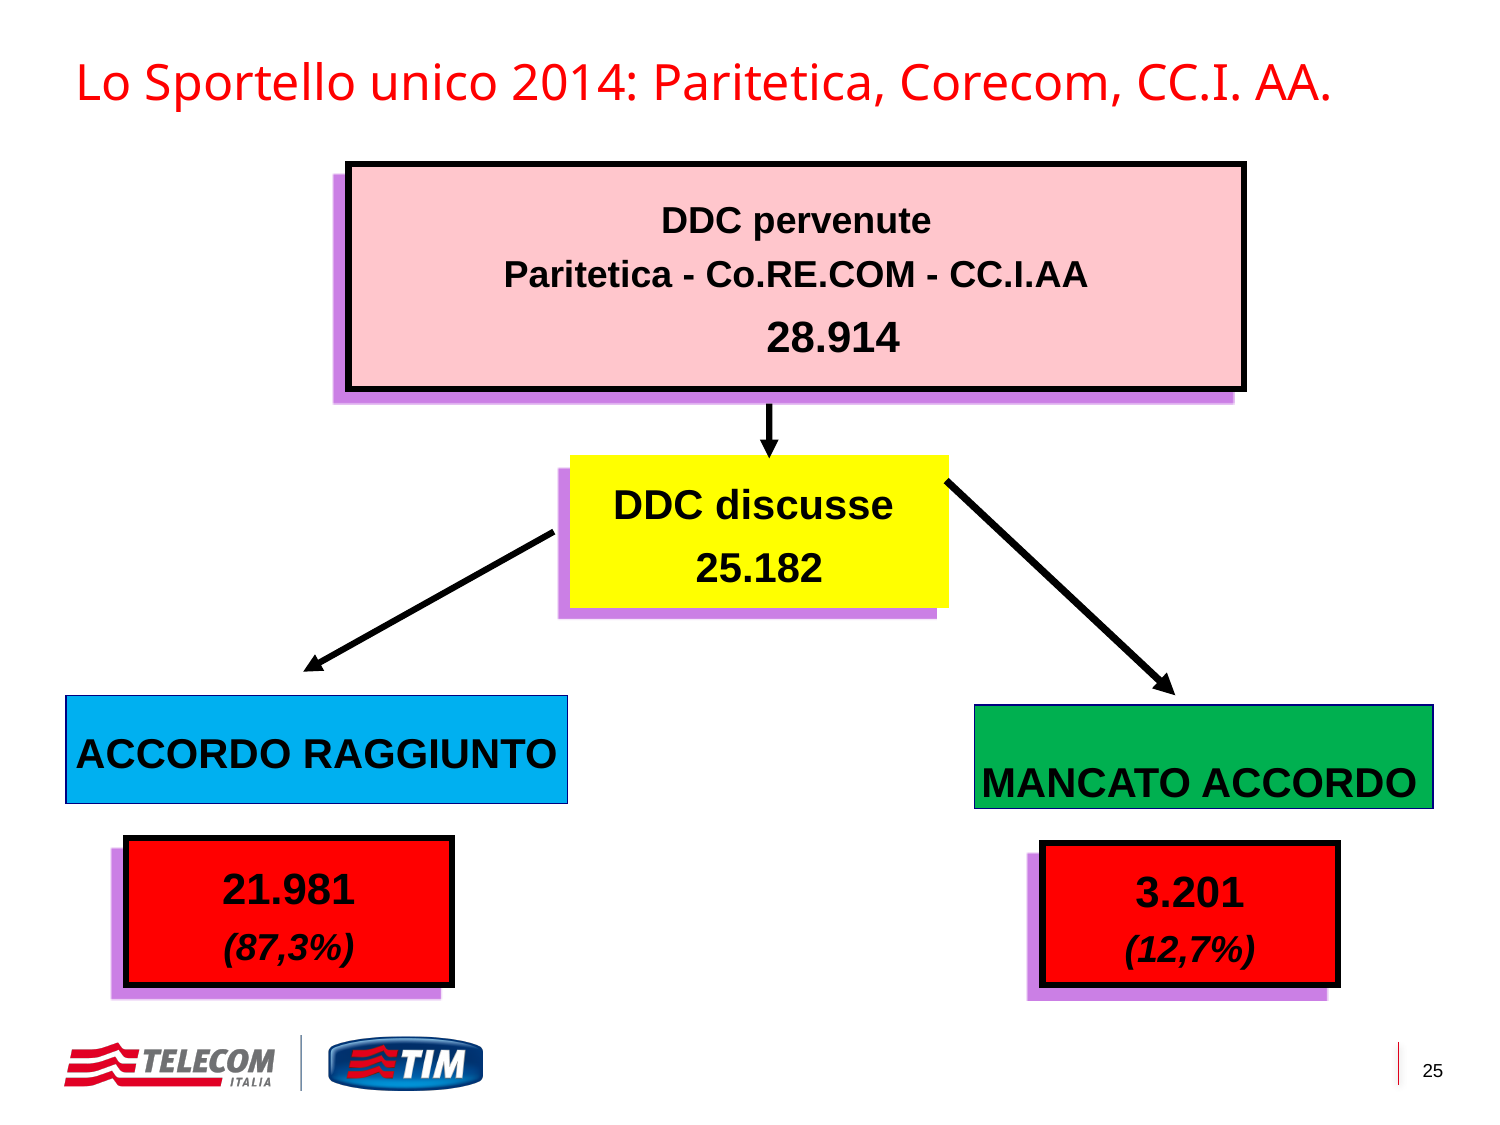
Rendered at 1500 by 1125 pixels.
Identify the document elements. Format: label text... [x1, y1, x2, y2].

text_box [945, 480, 1176, 696]
text_box 3.201 (12,7%) [1042, 843, 1338, 986]
text_box DDC discusse 25.182 [572, 458, 947, 605]
text_box 21.981 (87,3%) [125, 838, 452, 986]
text_box DDC pervenute Paritetica - Co.RE.COM - CC.I.AA 28.914 [348, 163, 1245, 390]
text_box MANCATO ACCORDO [974, 705, 1433, 809]
text_box ACCORDO RAGGIUNTO [66, 695, 568, 804]
picture [64, 1035, 483, 1091]
text_box Lo Sportello unico 2014: Paritetica, Corecom, CC.I. AA. [60, 42, 1362, 118]
text_box [762, 403, 776, 459]
text_box [303, 531, 554, 672]
